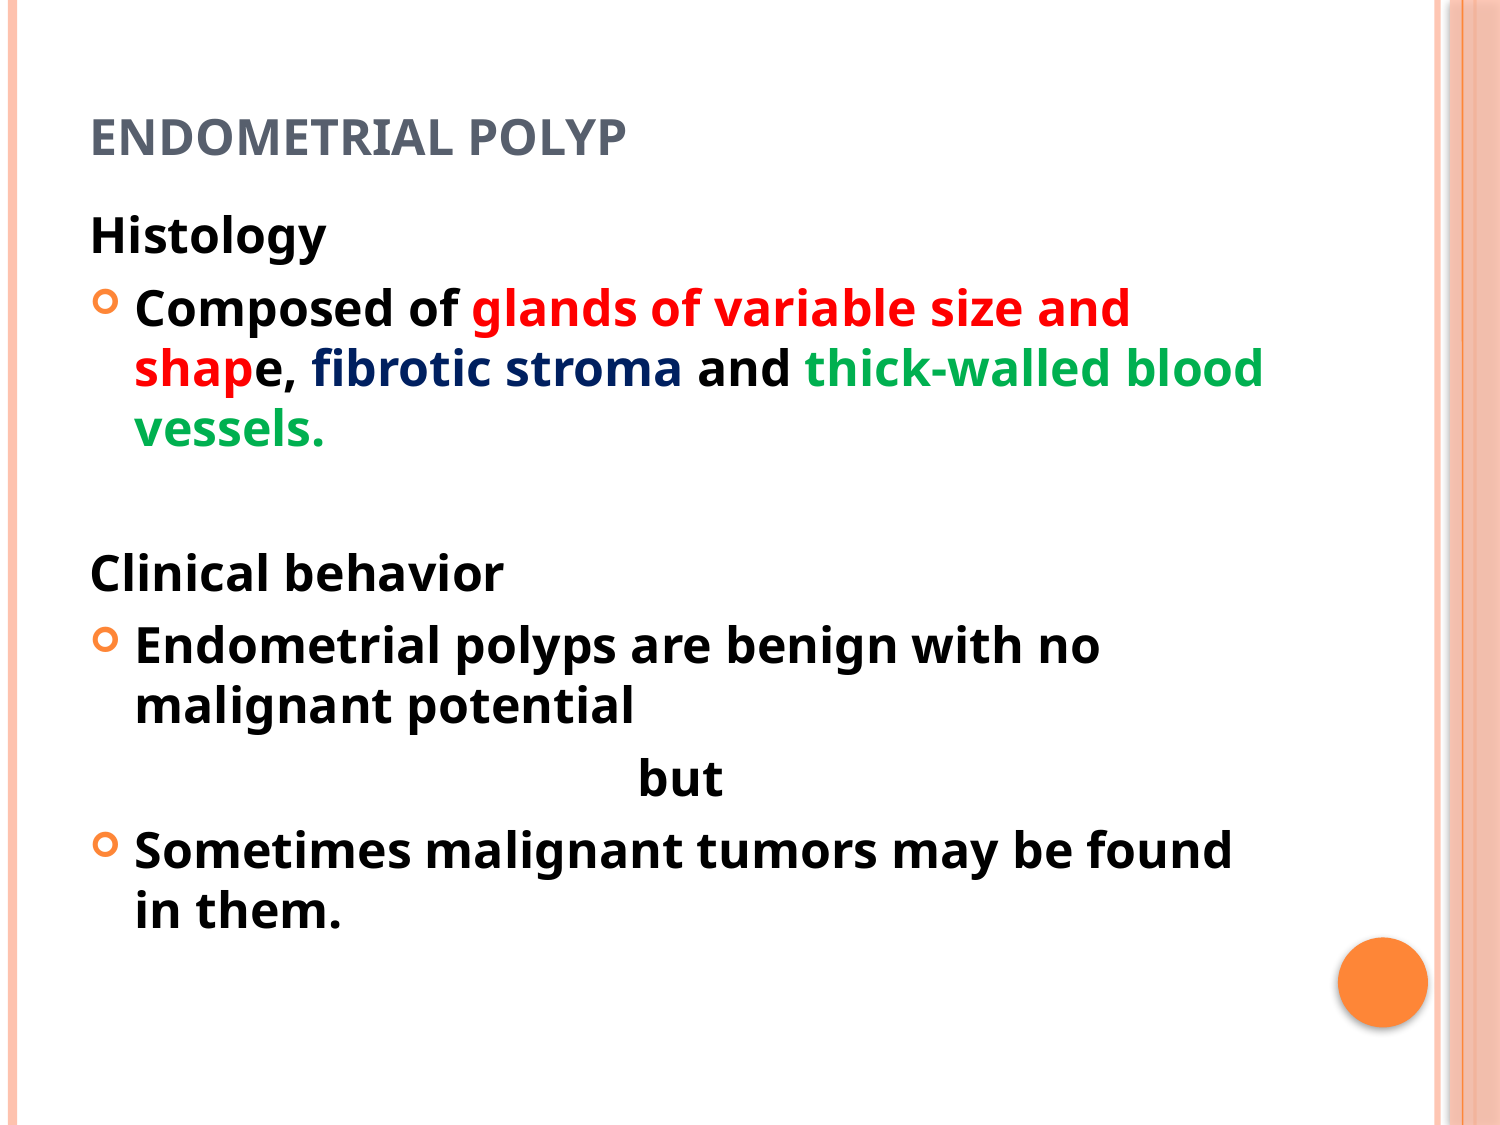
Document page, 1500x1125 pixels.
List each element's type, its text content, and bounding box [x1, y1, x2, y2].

title Endometrial polyp [75, 45, 1300, 196]
list Histology Composed of glands of variable size and shape, fibrotic stroma and thick-walled blood vessels. Clinical behavior Endometrial polyps are benign with no malignant potential but Sometimes malignant tumors may be found in them. [75, 196, 1300, 1062]
